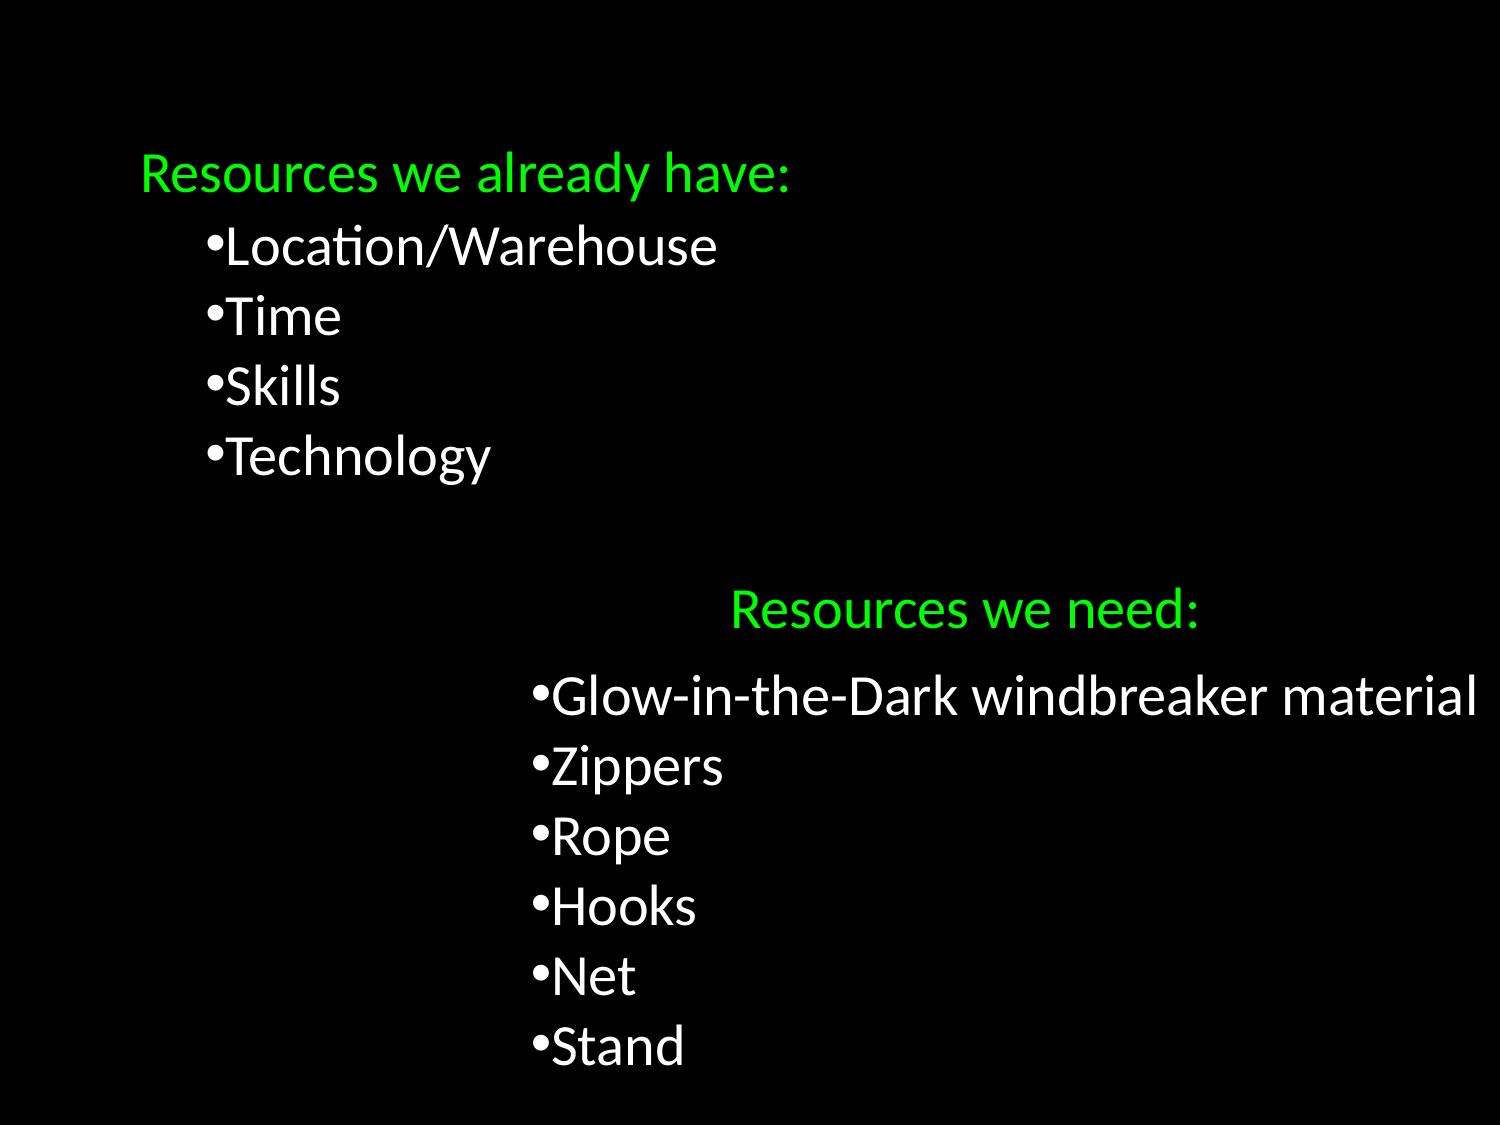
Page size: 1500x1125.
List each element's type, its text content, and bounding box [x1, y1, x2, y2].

text_box Glow-in-the-Dark windbreaker material Zippers Rope Hooks Net Stand [516, 649, 1494, 1085]
text_box Resources we need: [715, 562, 1216, 648]
text_box Location/Warehouse Time Skills Technology [190, 199, 734, 495]
title Resources we already have: [125, 75, 1475, 263]
